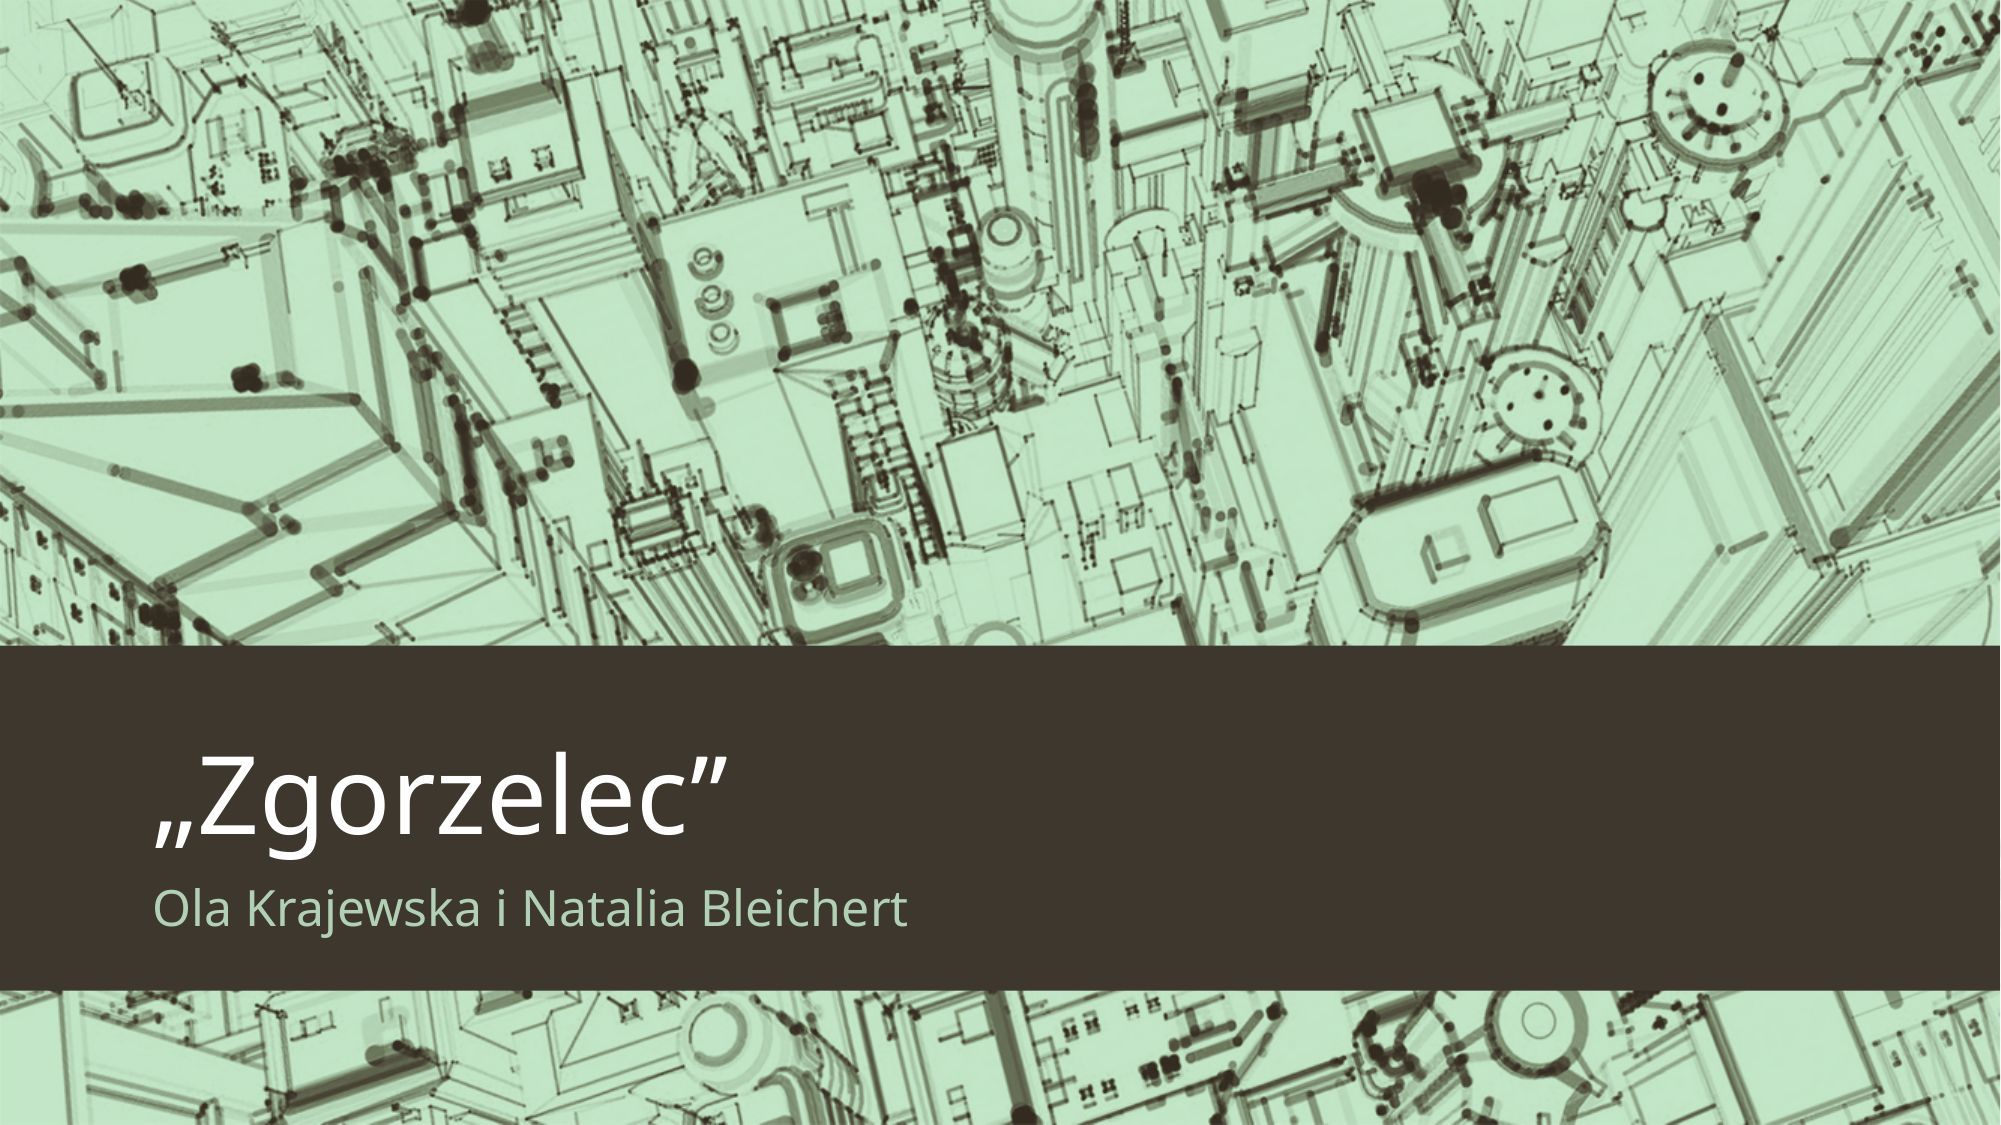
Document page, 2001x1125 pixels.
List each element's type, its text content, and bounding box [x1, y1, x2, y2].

title „Zgorzelec’’ [137, 675, 1863, 865]
subtitle Ola Krajewska i Natalia Bleichert [137, 875, 1863, 954]
picture [0, 0, 2001, 1125]
text_box [888, 532, 919, 594]
